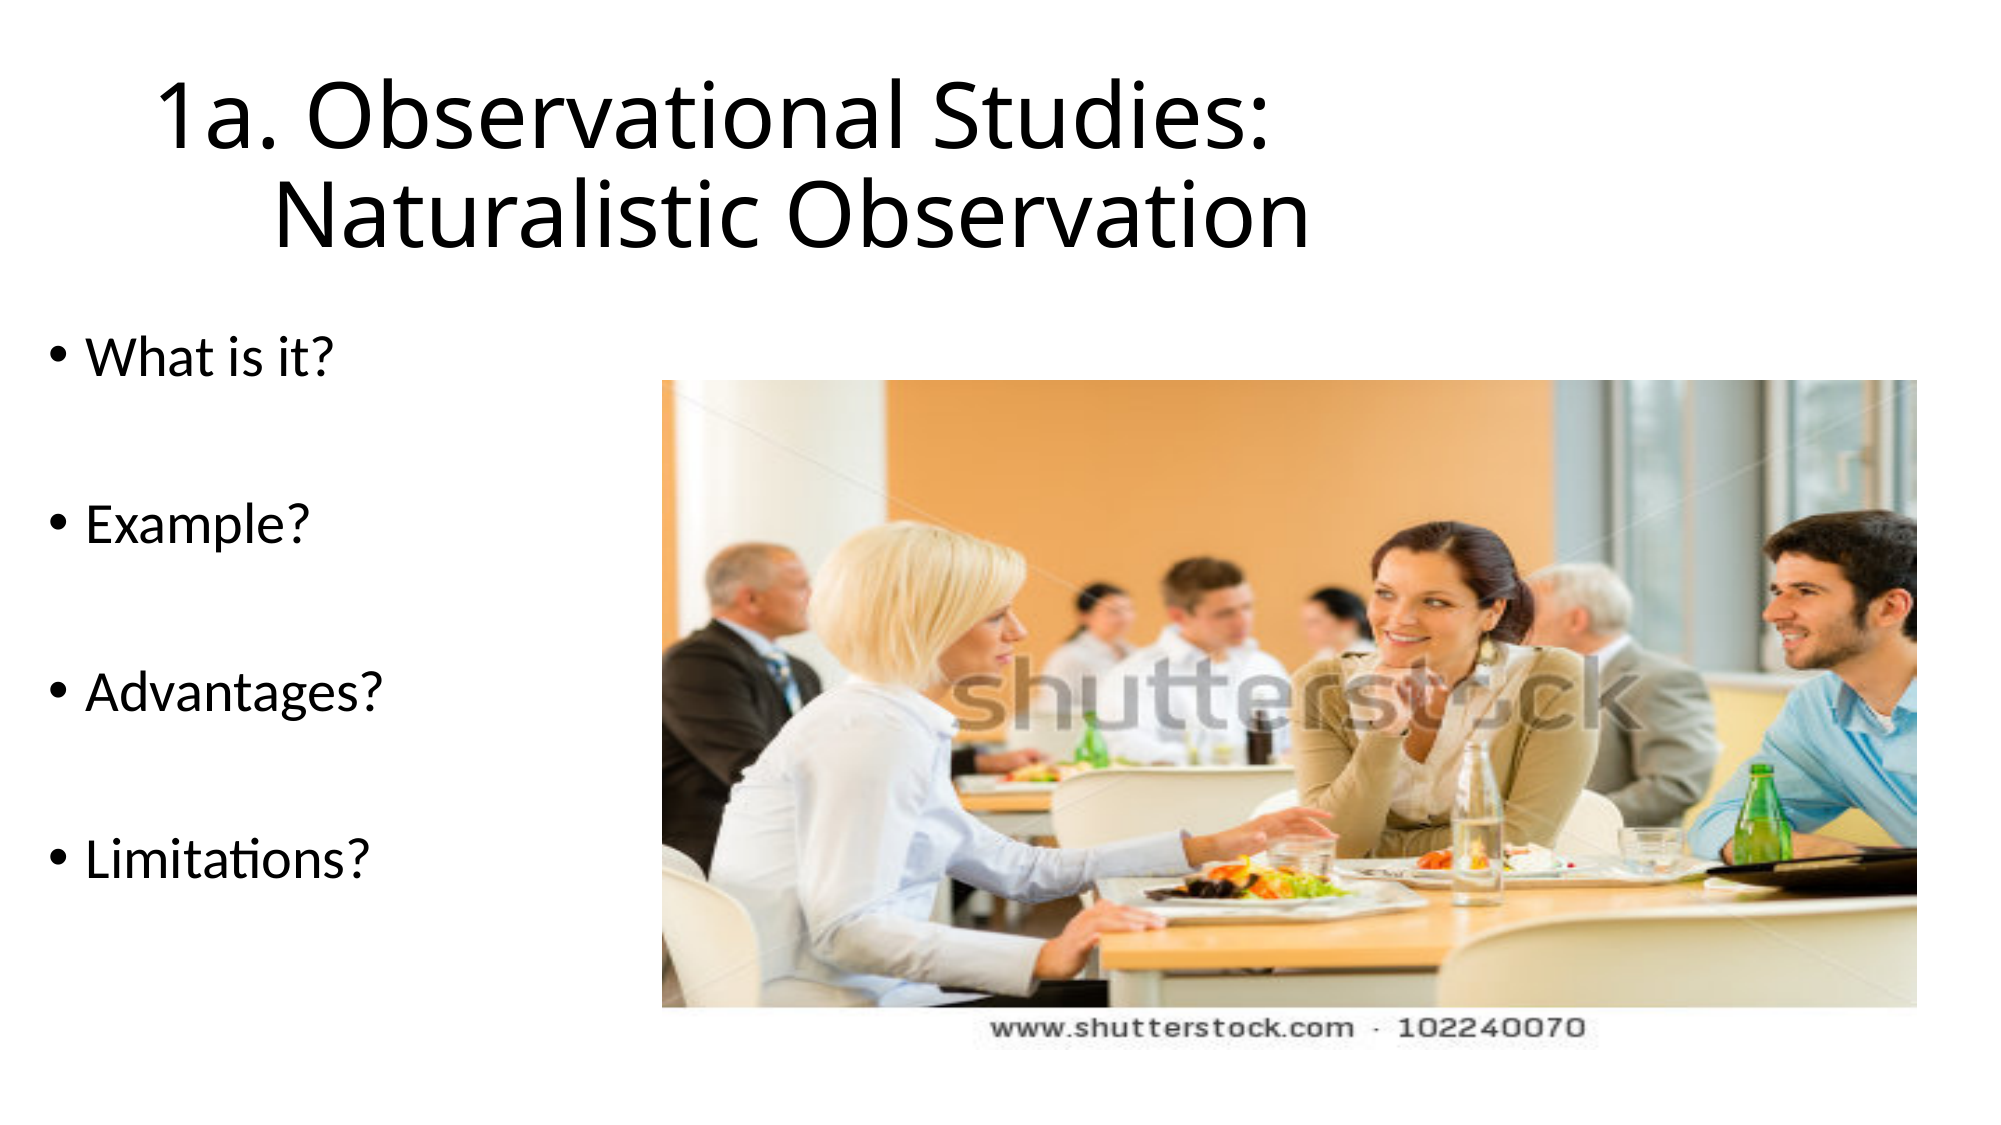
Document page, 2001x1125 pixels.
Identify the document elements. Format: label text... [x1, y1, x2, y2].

picture [662, 380, 1917, 1050]
list What is it? Example? Advantages? Limitations? [33, 318, 1967, 1063]
title 1a. Observational Studies: Naturalistic Observation [137, 59, 1863, 278]
